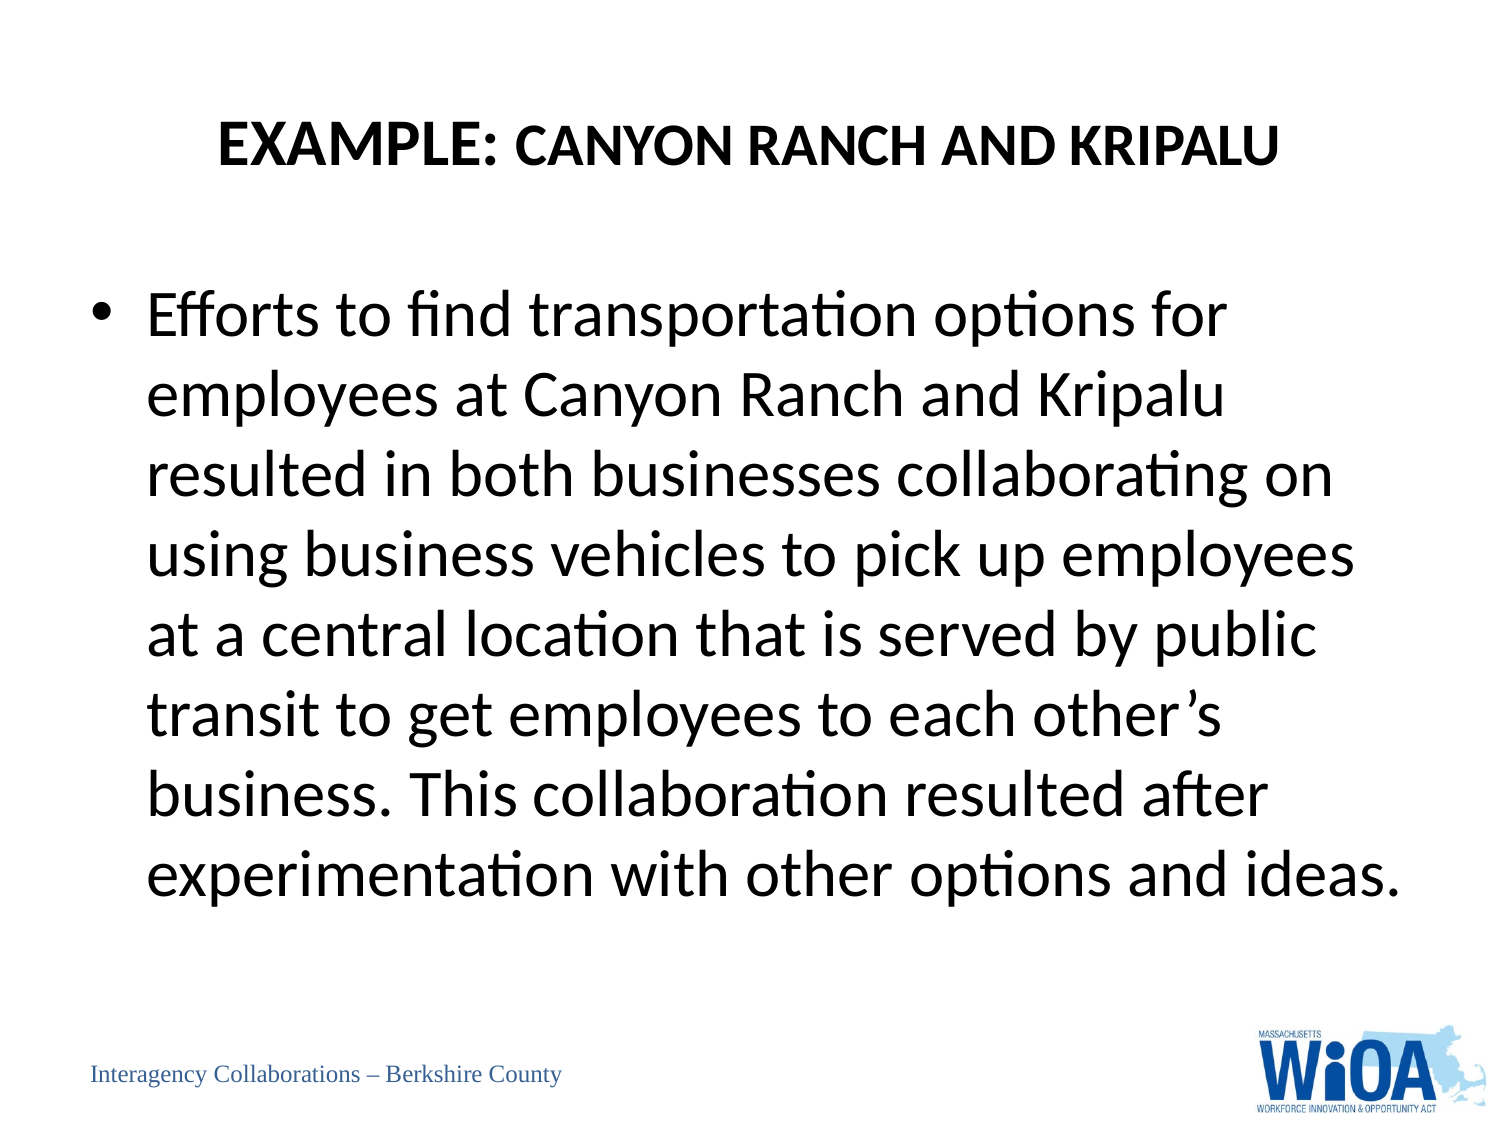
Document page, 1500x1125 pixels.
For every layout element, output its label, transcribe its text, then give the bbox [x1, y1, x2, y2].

list Efforts to find transportation options for employees at Canyon Ranch and Kripalu resulted in both businesses collaborating on using business vehicles to pick up employees at a central location that is served by public transit to get employees to each other’s business. This collaboration resulted after experimentation with other options and ideas. [75, 262, 1425, 1005]
footer Interagency Collaborations – Berkshire County [75, 1042, 988, 1103]
title EXAMPLE: CANYON RANCH AND KRIPALU [75, 45, 1425, 233]
picture [1255, 1024, 1488, 1113]
